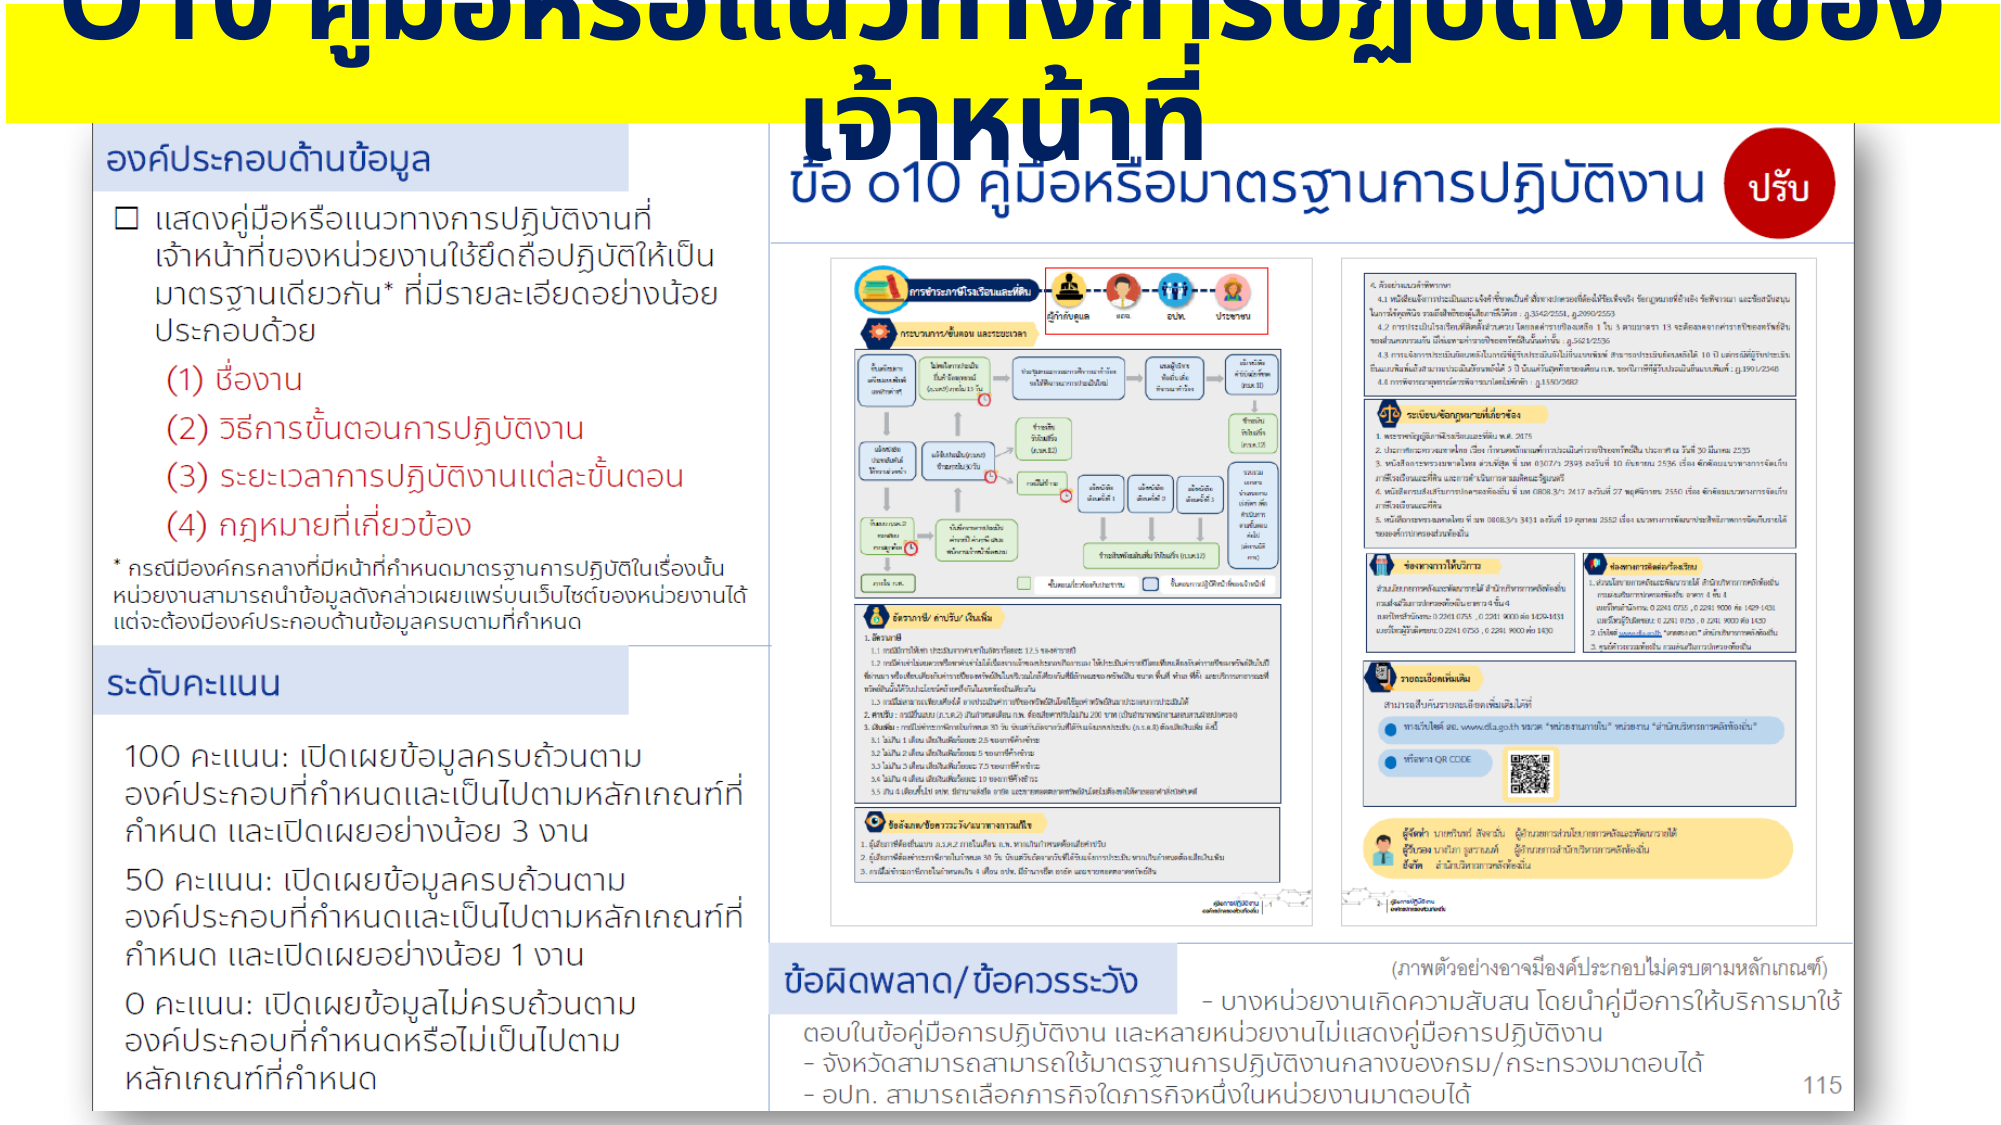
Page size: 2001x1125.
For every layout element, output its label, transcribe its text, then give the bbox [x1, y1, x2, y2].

text_box O10 คู่มือหรือแนวทางการปฏิบัติงานของเจ้าหน้าที่ [6, 4, 2000, 123]
picture [92, 122, 1855, 1111]
